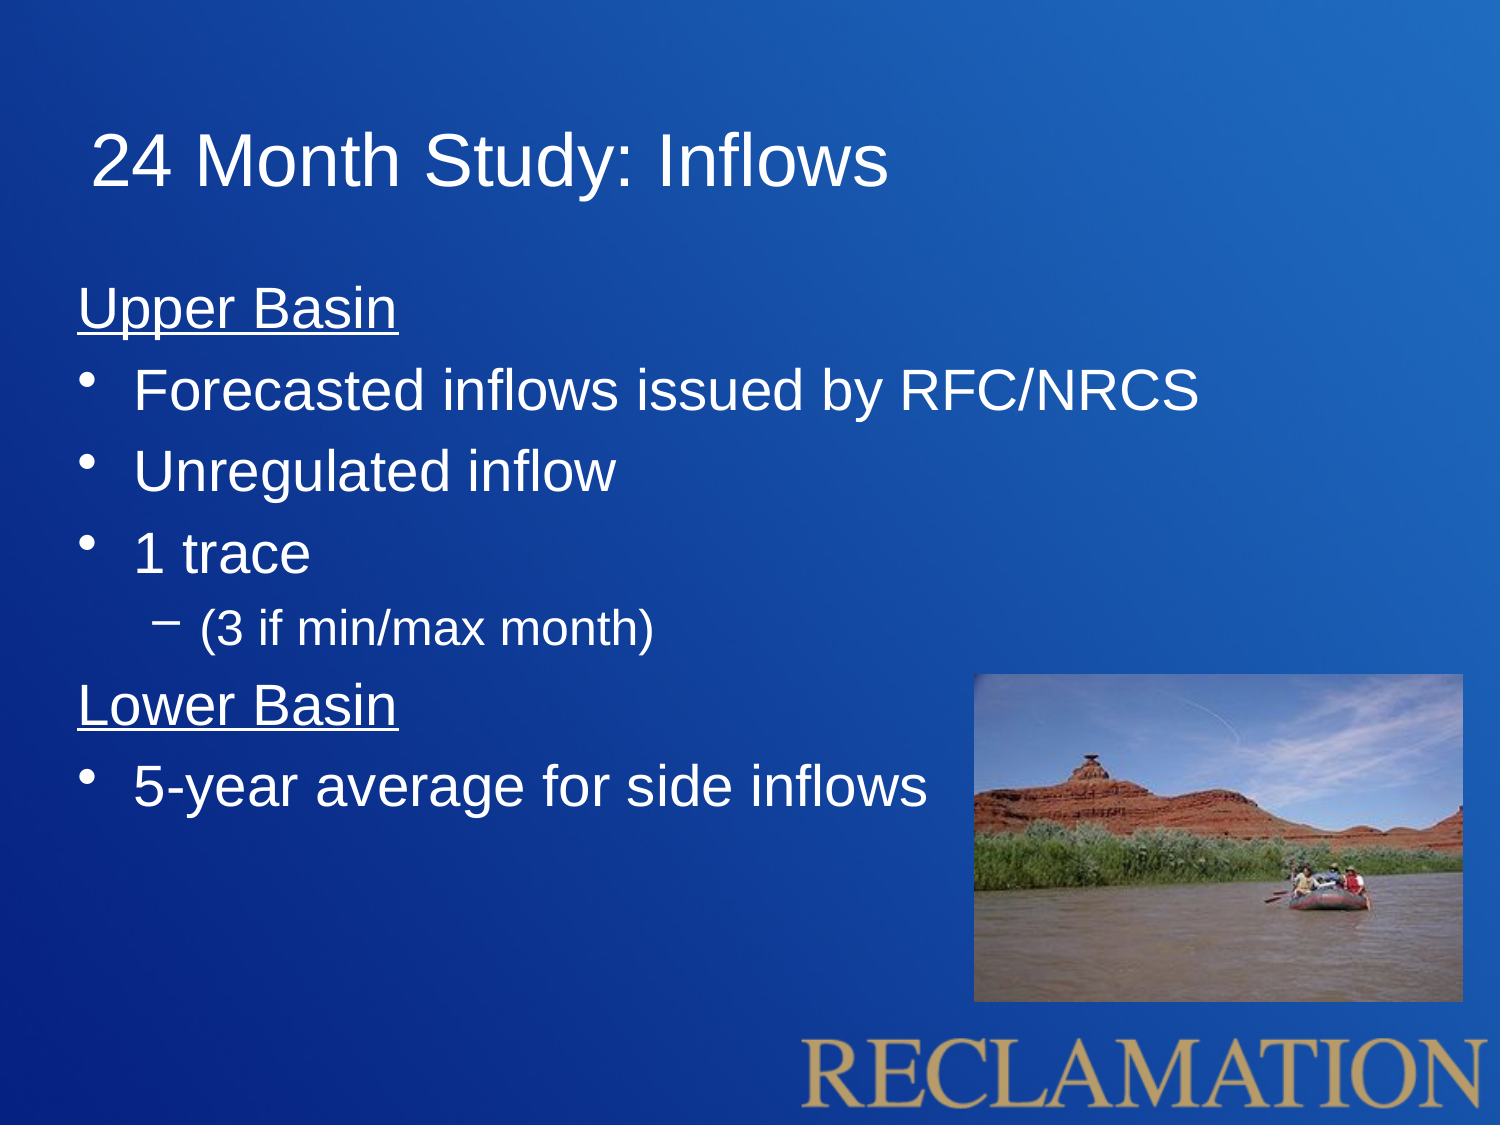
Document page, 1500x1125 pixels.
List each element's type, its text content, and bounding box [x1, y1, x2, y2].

list Upper Basin Forecasted inflows issued by RFC/NRCS Unregulated inflow 1 trace (3 if min/max month) Lower Basin 5-year average for side inflows [62, 262, 1463, 838]
picture [0, 0, 1500, 1125]
title 24 Month Study: Inflows [74, 74, 1426, 238]
